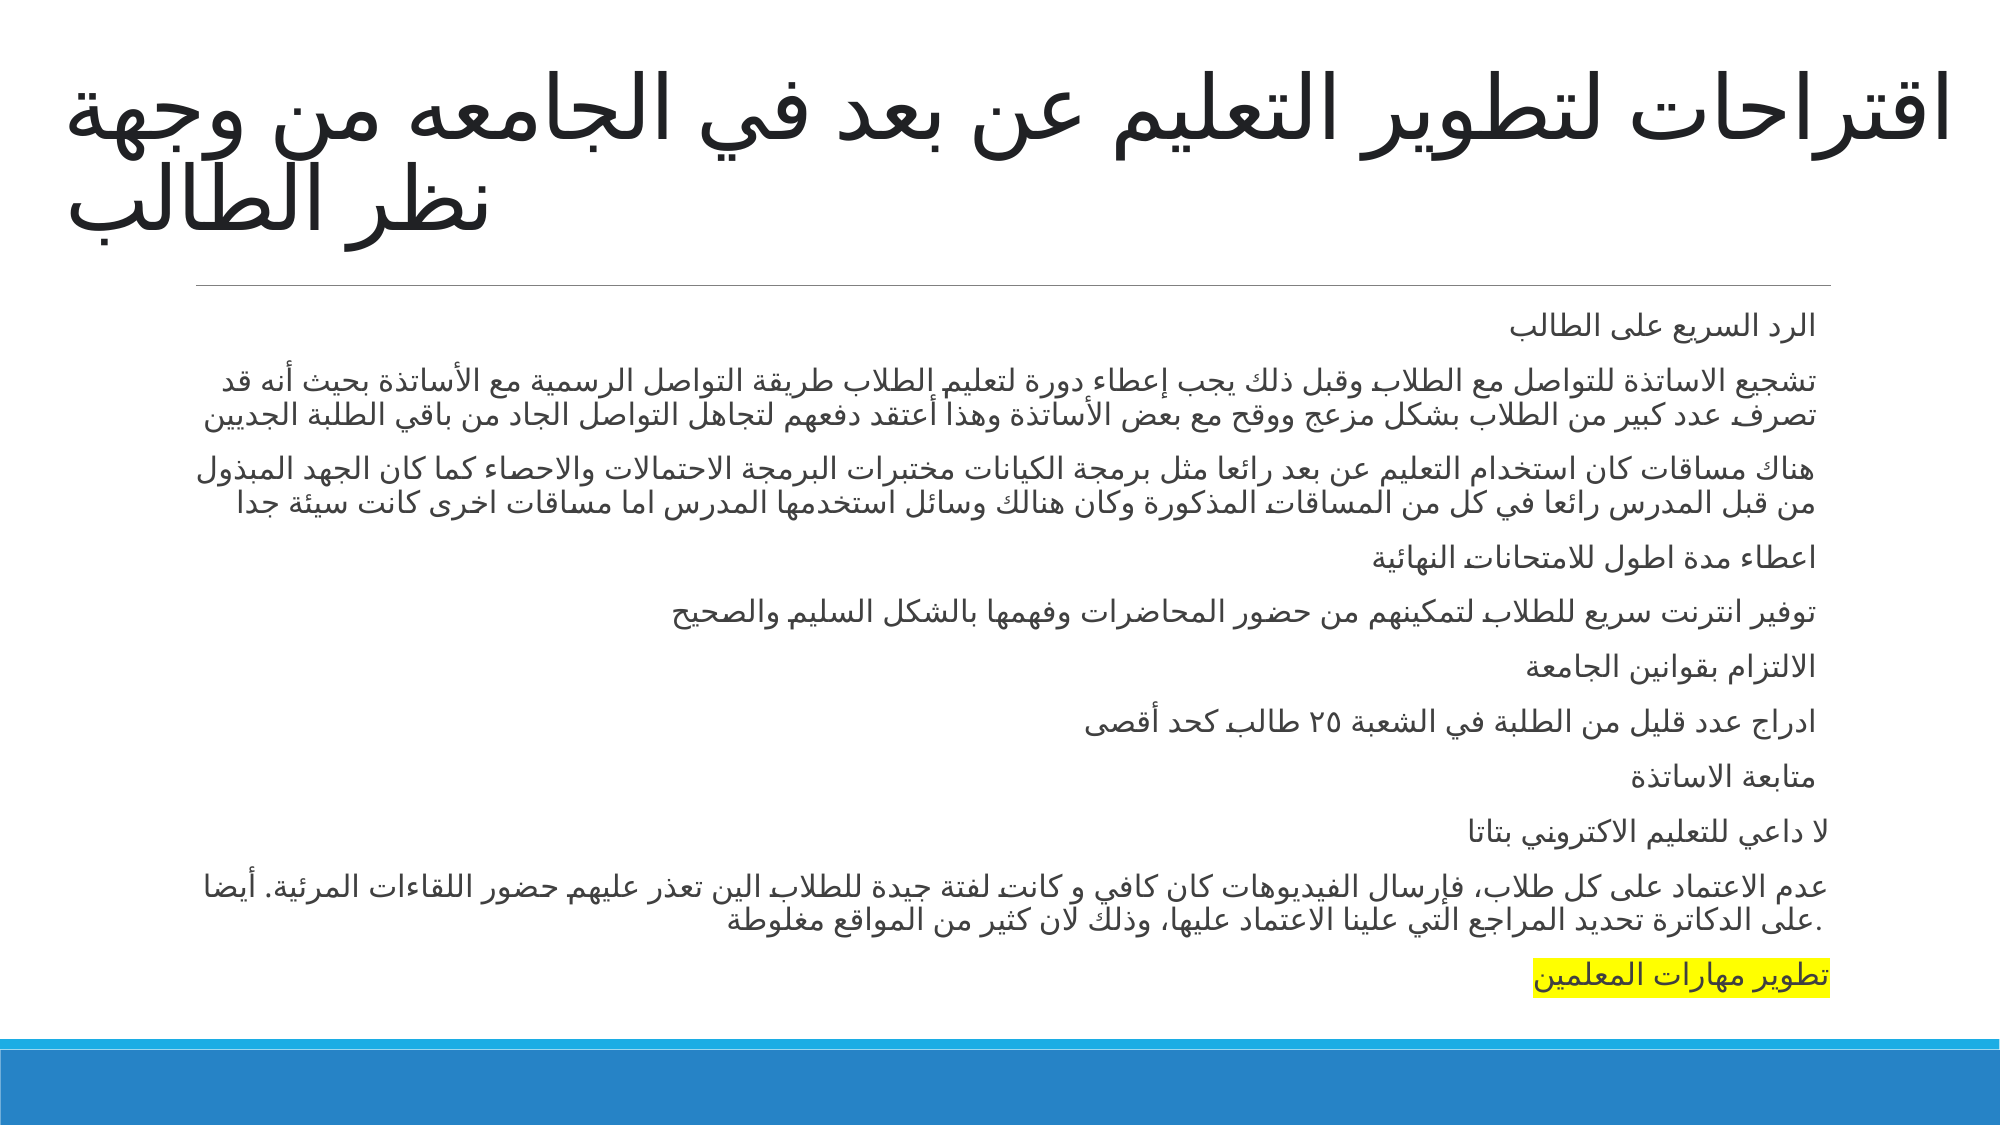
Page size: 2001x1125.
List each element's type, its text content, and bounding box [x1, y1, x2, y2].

list الرد السريع على الطالب تشجيع الاساتذة للتواصل مع الطلاب وقبل ذلك يجب إعطاء دورة لتعليم الطلاب طريقة التواصل الرسمية مع الأساتذة بحيث أنه قد تصرف عدد كبير من الطلاب بشكل مزعج ووقح مع بعض الأساتذة وهذا أعتقد دفعهم لتجاهل التواصل الجاد من باقي الطلبة الجديين هناك مساقات كان استخدام التعليم عن بعد رائعا مثل برمجة الكيانات مختبرات البرمجة الاحتمالات والاحصاء كما كان الجهد المبذول من قبل المدرس رائعا في كل من المساقات المذكورة وكان هنالك وسائل استخدمها المدرس اما مساقات اخرى كانت سيئة جدا اعطاء مدة اطول للامتحانات النهائية توفير انترنت سريع للطلاب لتمكينهم من حضور المحاضرات وفهمها بالشكل السليم والصحيح الالتزام بقوانين الجامعة ادراج عدد قليل من الطلبة في الشعبة ٢٥ طالب كحد أقصى متابعة الاساتذة لا داعي للتعليم الاكتروني بتاتا عدم الاعتماد على كل طلاب، فإرسال الفيديوهات كان كافي و كانت لفتة جيدة للطلاب الين تعذر عليهم حضور اللقاءات المرئية. أيضا على الدكاترة تحديد المراجع التي علينا الاعتماد عليها، وذلك لان كثير من المواقع مغلوطة. تطوير مهارات المعلمين [180, 302, 1830, 1036]
title اقتراحات لتطوير التعليم عن بعد في الجامعه من وجهة نظر الطالب [50, 47, 1986, 257]
